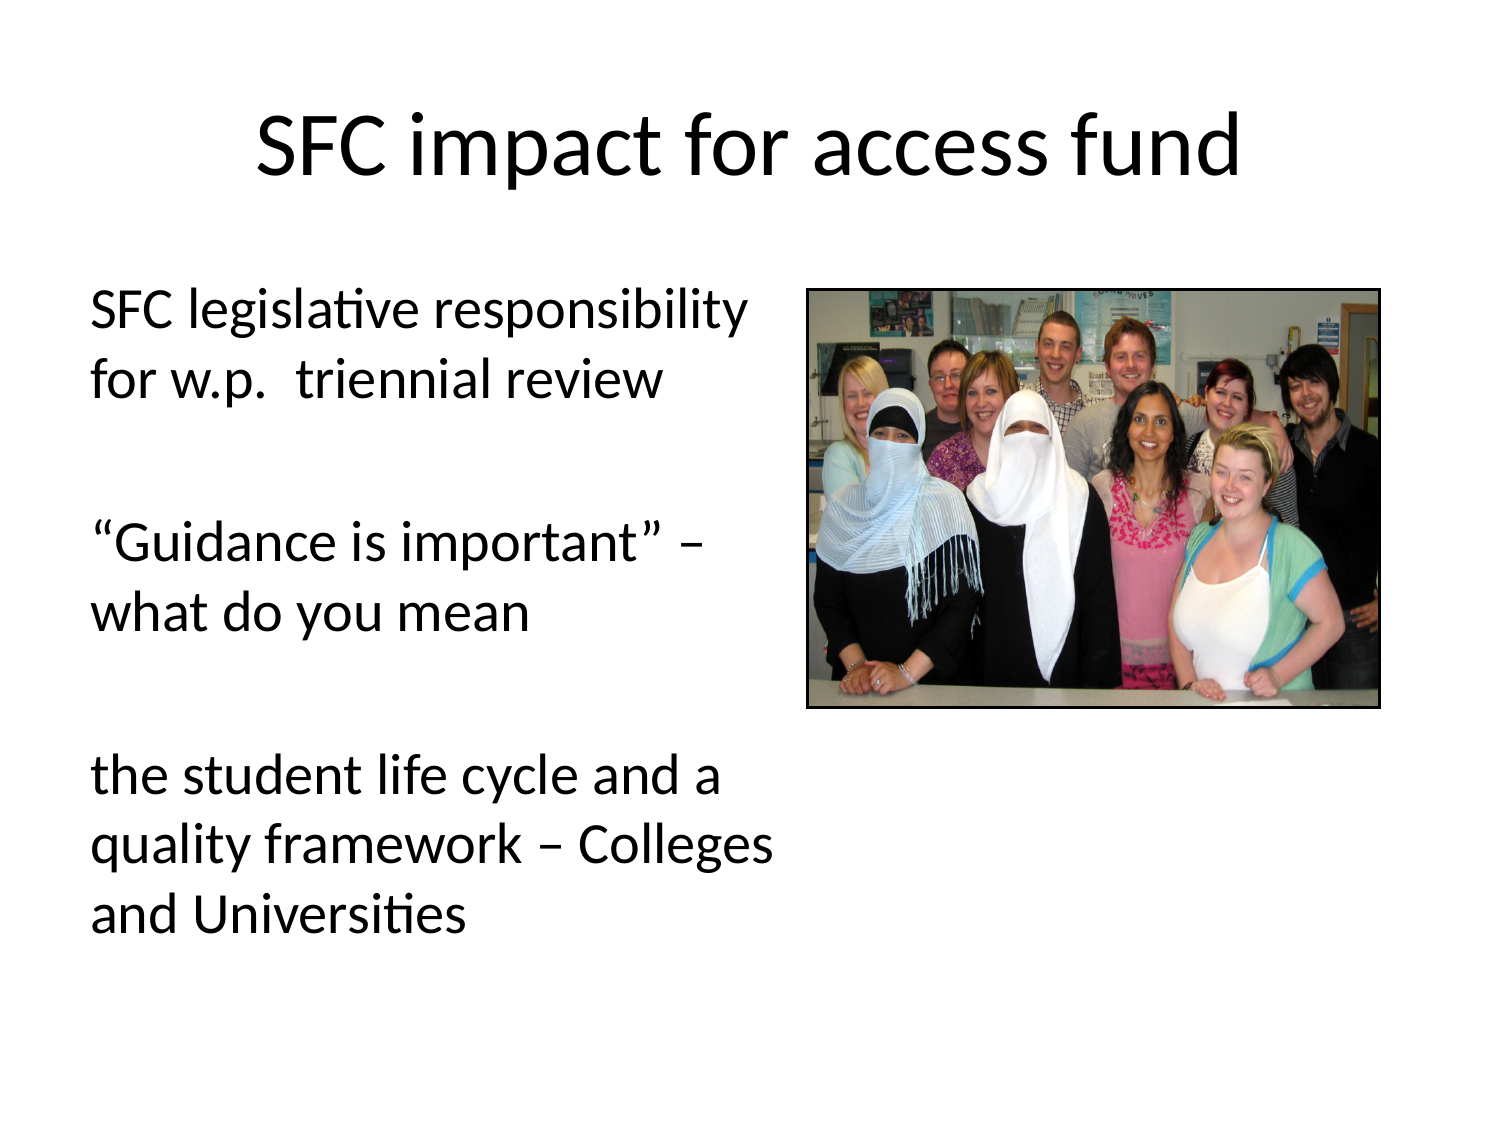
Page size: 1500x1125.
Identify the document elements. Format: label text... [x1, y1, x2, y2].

picture [808, 290, 1379, 707]
list SFC legislative responsibility for w.p. triennial review “Guidance is important” – what do you mean the student life cycle and a quality framework – Colleges and Universities [75, 262, 821, 1005]
title SFC impact for access fund [75, 45, 1425, 233]
